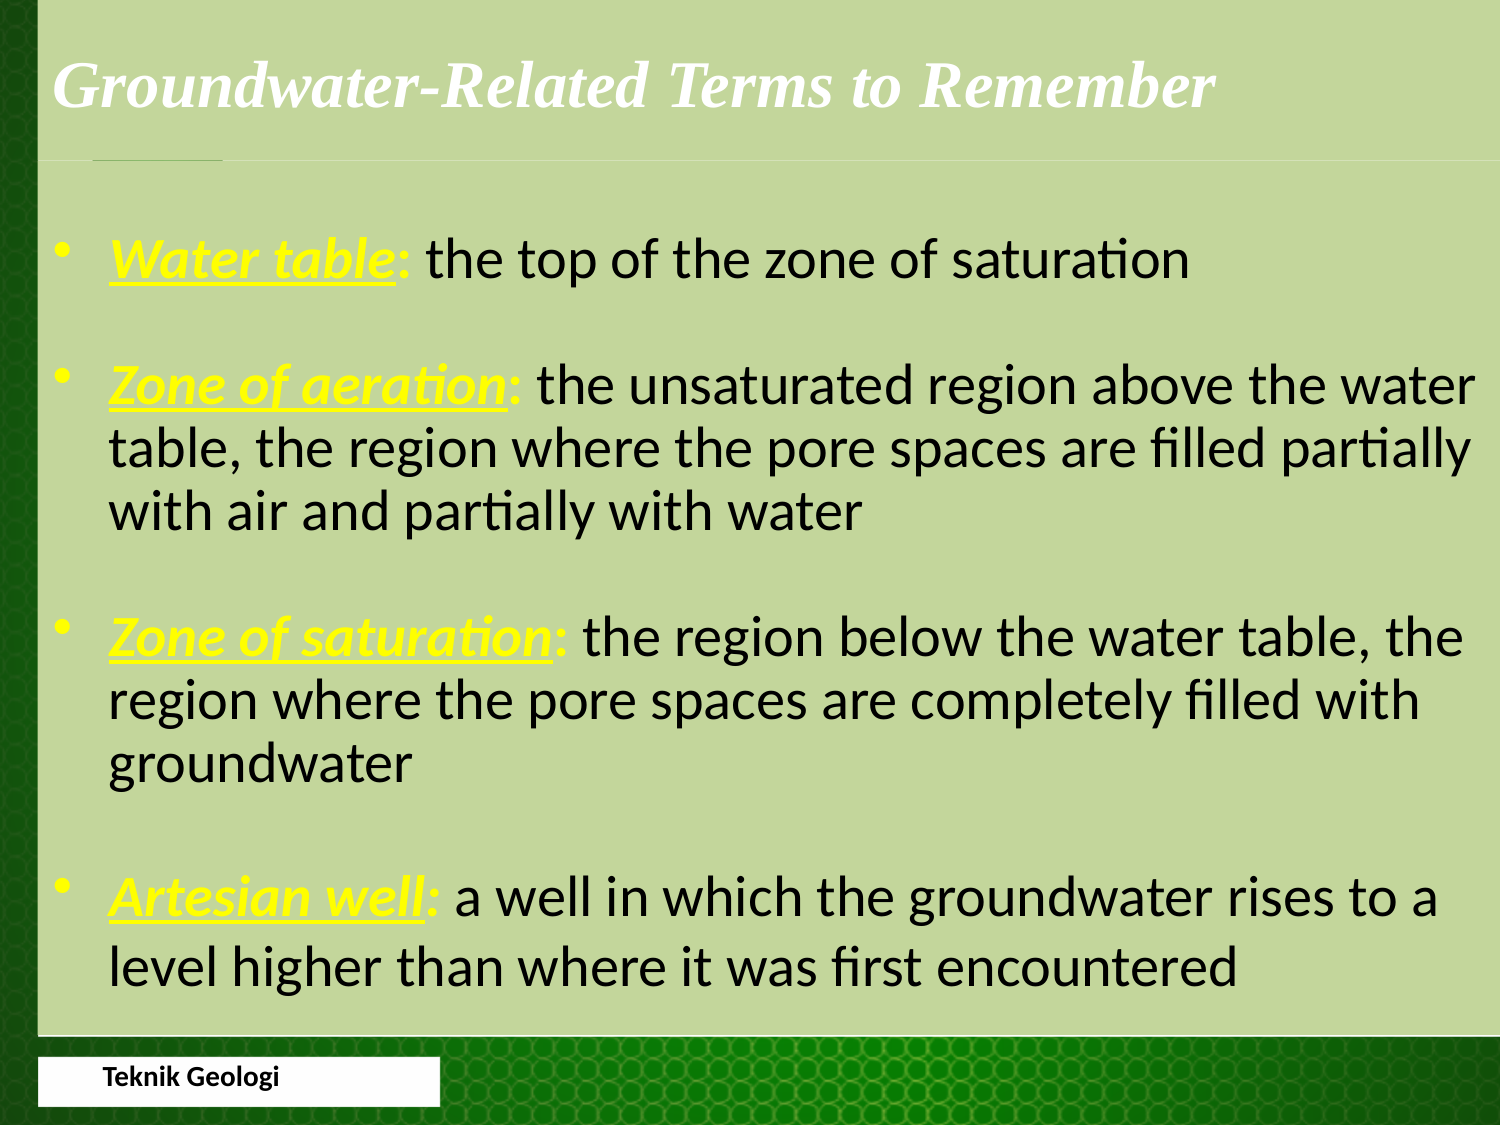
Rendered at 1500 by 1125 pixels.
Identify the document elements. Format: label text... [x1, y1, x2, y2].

text_box Water table: the top of the zone of saturation Zone of aeration: the unsaturated region above the water table, the region where the pore spaces are filled partially with air and partially with water Zone of saturation: the region below the water table, the region where the pore spaces are completely filled with groundwater Artesian well: a well in which the groundwater rises to a level higher than where it was first encountered [37, 160, 1500, 1035]
list Teknik Geologi [87, 1050, 318, 1100]
text_box Groundwater-Related Terms to Remember [37, 0, 1500, 160]
picture [0, 0, 1500, 1125]
